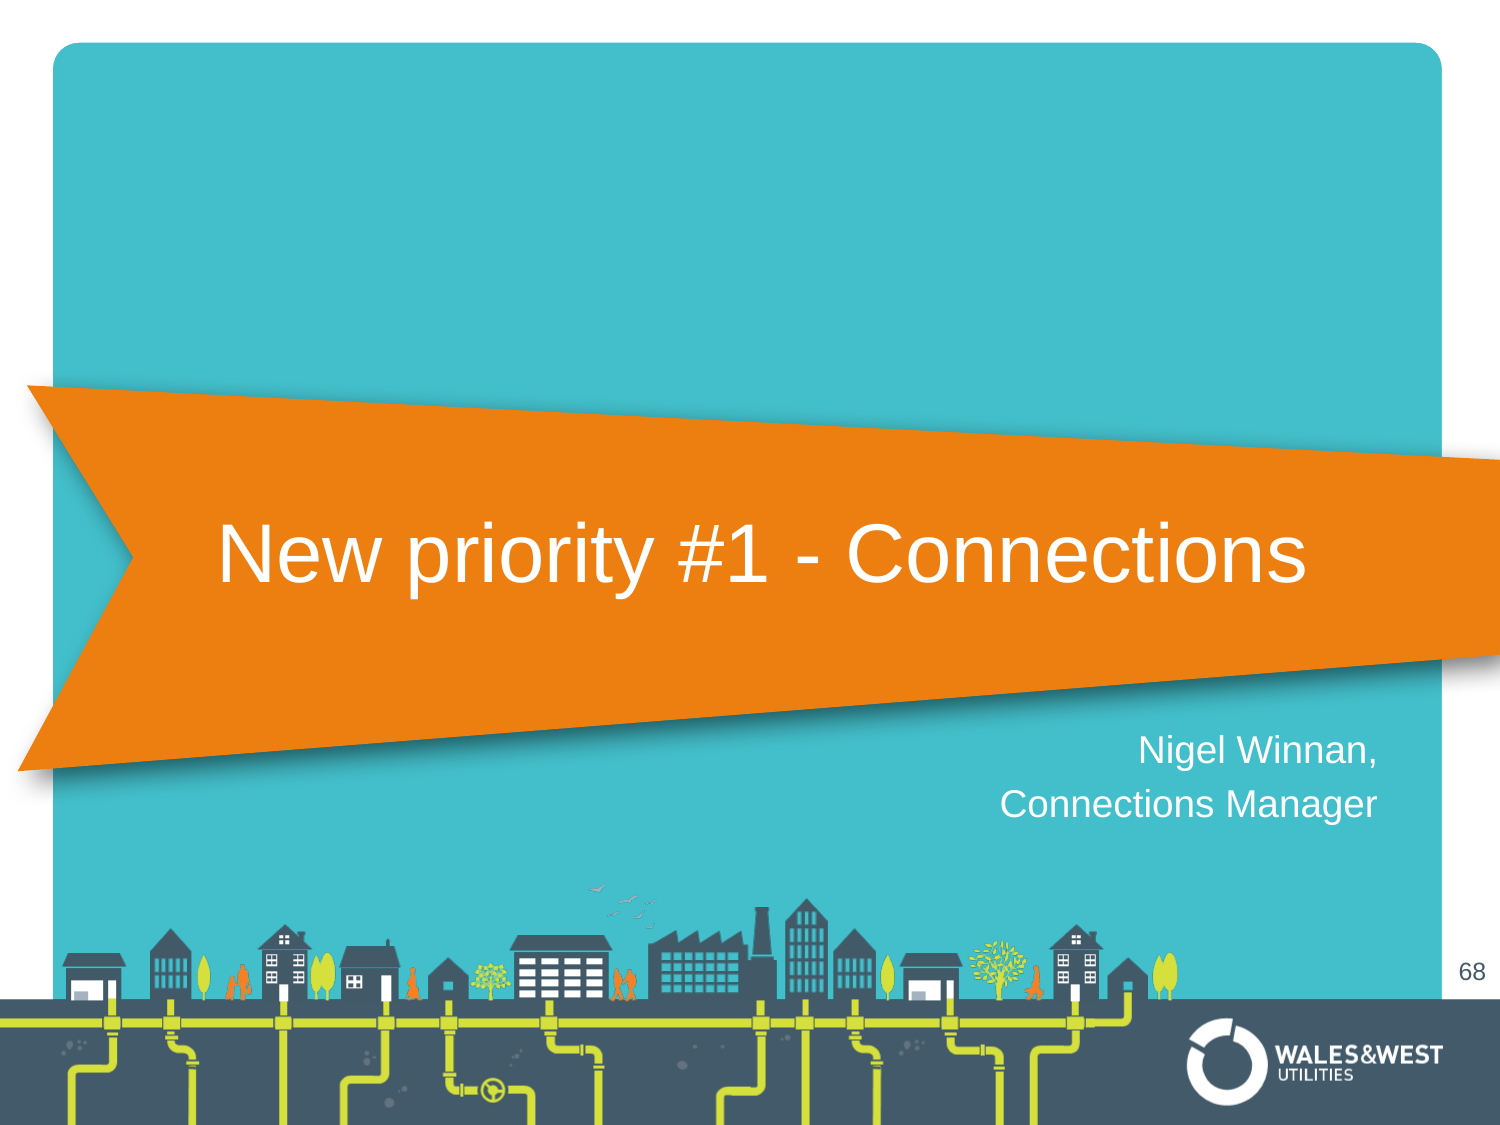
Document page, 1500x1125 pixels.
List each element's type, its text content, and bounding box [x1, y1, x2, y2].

list Nigel Winnan, Connections Manager [118, 716, 1394, 833]
text_box New priority #1 - Connections [201, 491, 1353, 607]
slide_number 68 [1437, 940, 1500, 1001]
picture [0, 827, 1500, 1125]
